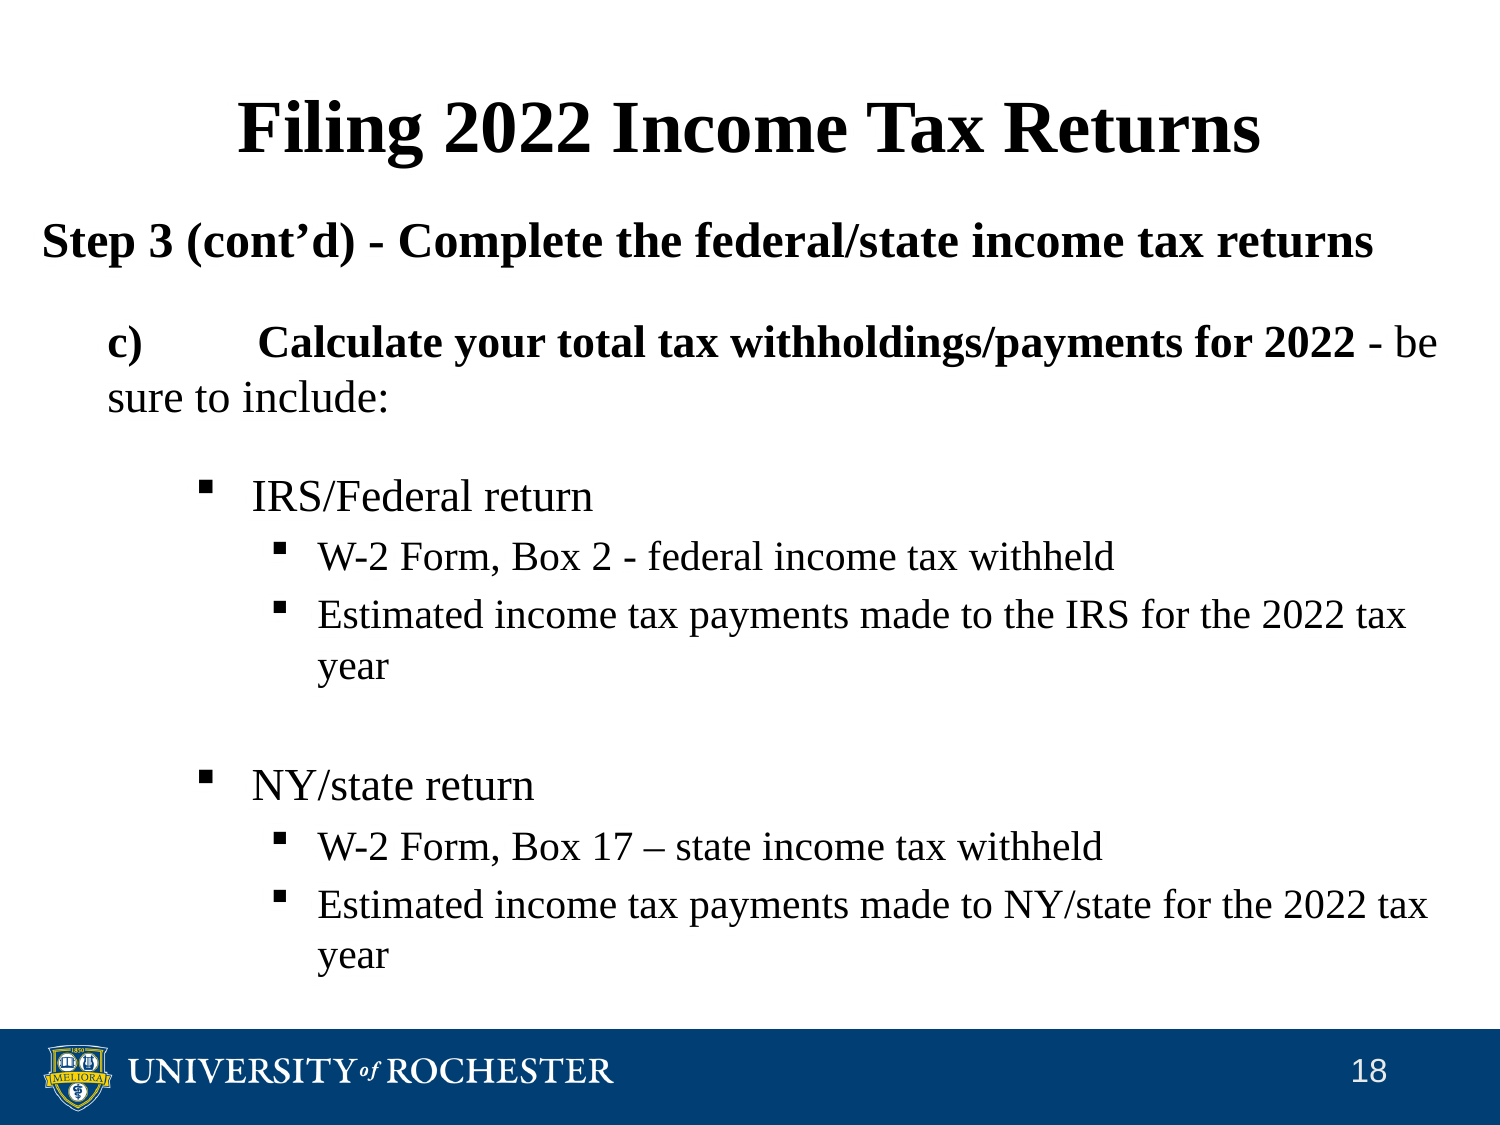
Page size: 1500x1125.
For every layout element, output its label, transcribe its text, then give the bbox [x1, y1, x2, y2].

list Step 3 (cont’d) - Complete the federal/state income tax returns c) Calculate your total tax withholdings/payments for 2022 - be sure to include: IRS/Federal return W-2 Form, Box 2 - federal income tax withheld Estimated income tax payments made to the IRS for the 2022 tax year NY/state return W-2 Form, Box 17 – state income tax withheld Estimated income tax payments made to NY/state for the 2022 tax year [26, 200, 1477, 1005]
title Filing 2022 Income Tax Returns [112, 69, 1388, 176]
picture [0, 1029, 1500, 1125]
text_box 18 [1335, 1041, 1473, 1096]
